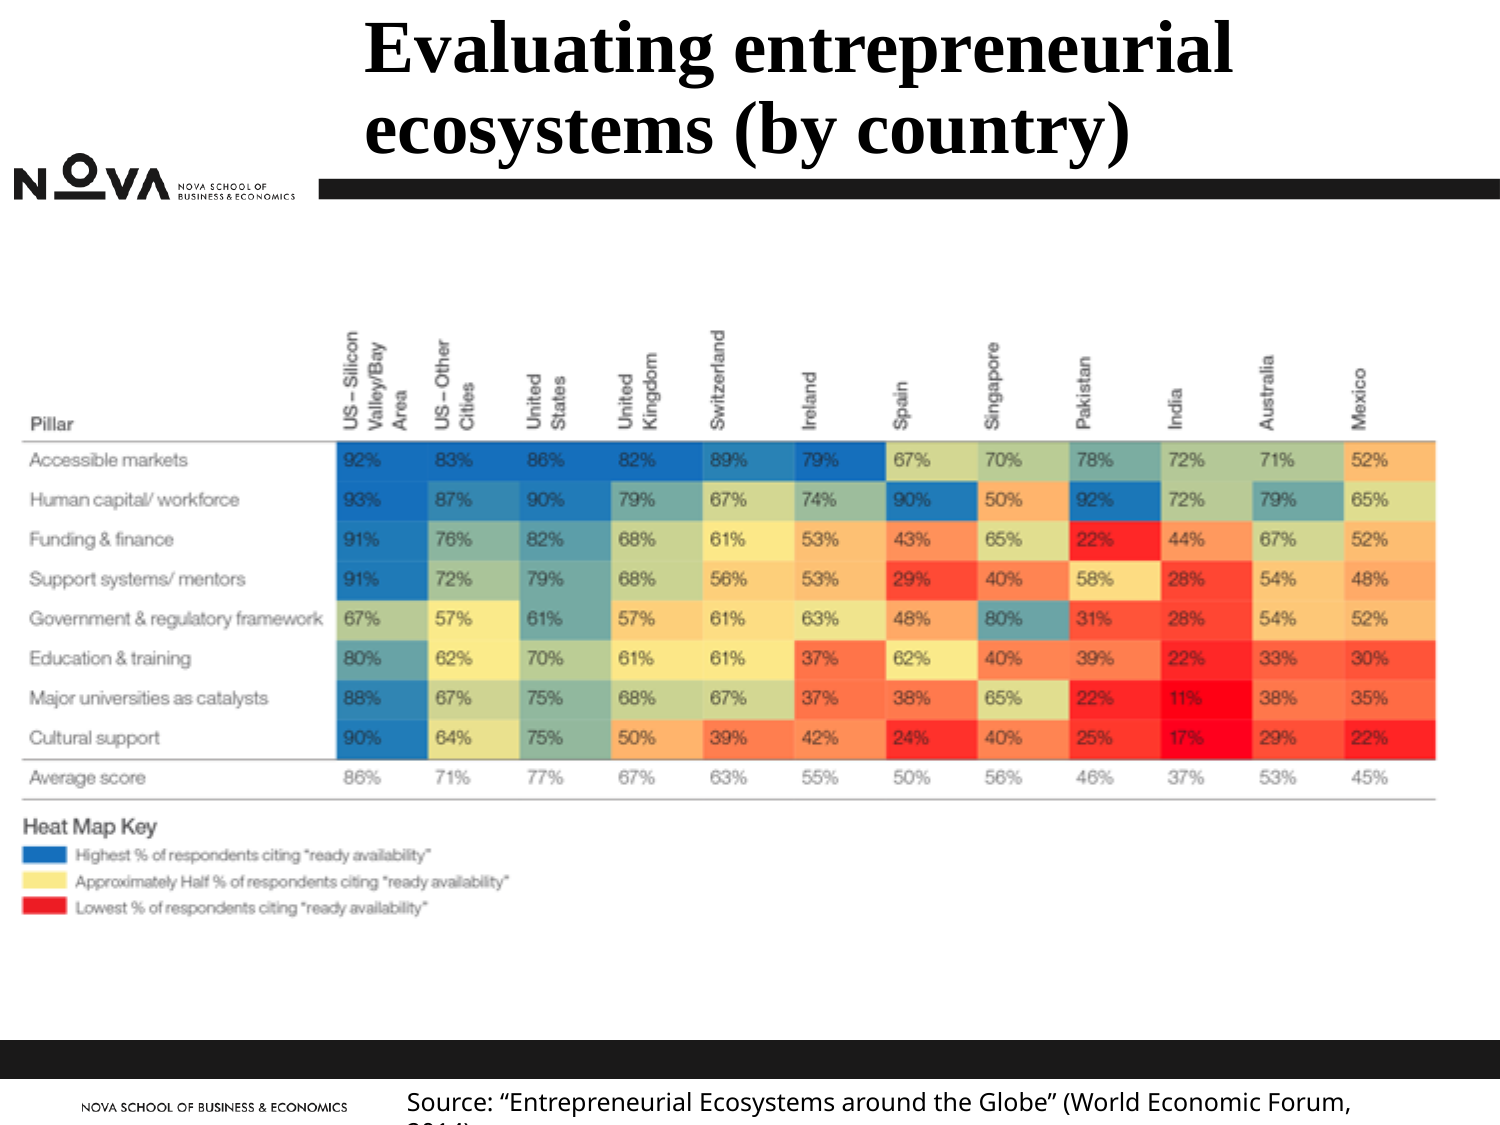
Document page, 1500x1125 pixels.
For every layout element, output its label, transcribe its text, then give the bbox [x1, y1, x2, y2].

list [0, 285, 1497, 935]
text_box Source: “Entrepreneurial Ecosystems around the Globe” (World Economic Forum, 2014) [392, 1079, 1405, 1125]
picture [0, 1040, 1500, 1112]
title Evaluating entrepreneurial ecosystems (by country) [350, 0, 1375, 169]
picture [14, 153, 1500, 200]
